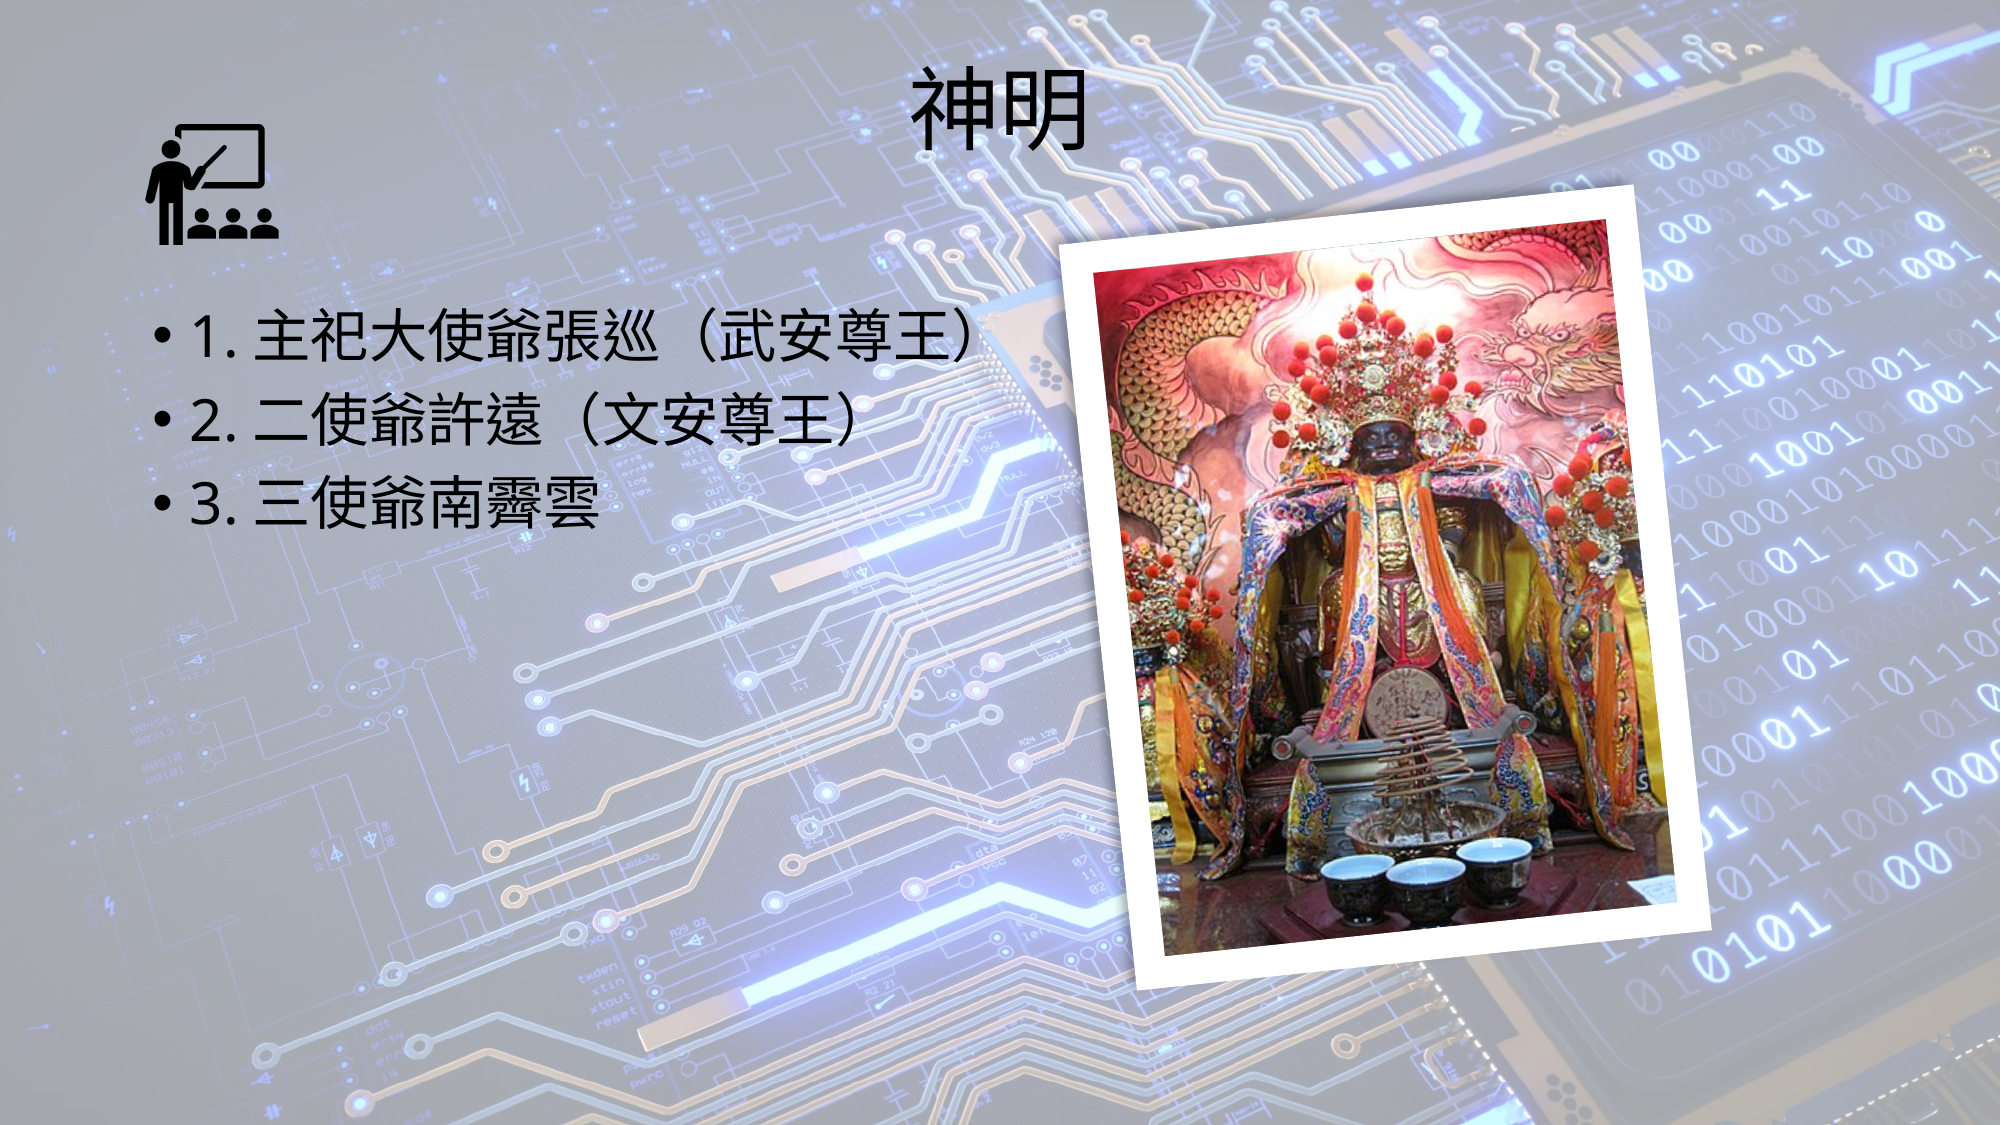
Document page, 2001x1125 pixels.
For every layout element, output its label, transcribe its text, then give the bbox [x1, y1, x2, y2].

title 神明 [137, 59, 1863, 278]
picture [1094, 220, 1677, 956]
list 1.主祀大使爺張巡（武安尊王） 2.二使爺許遠（文安尊王） 3.三使爺南霽雲 [137, 299, 1863, 1014]
